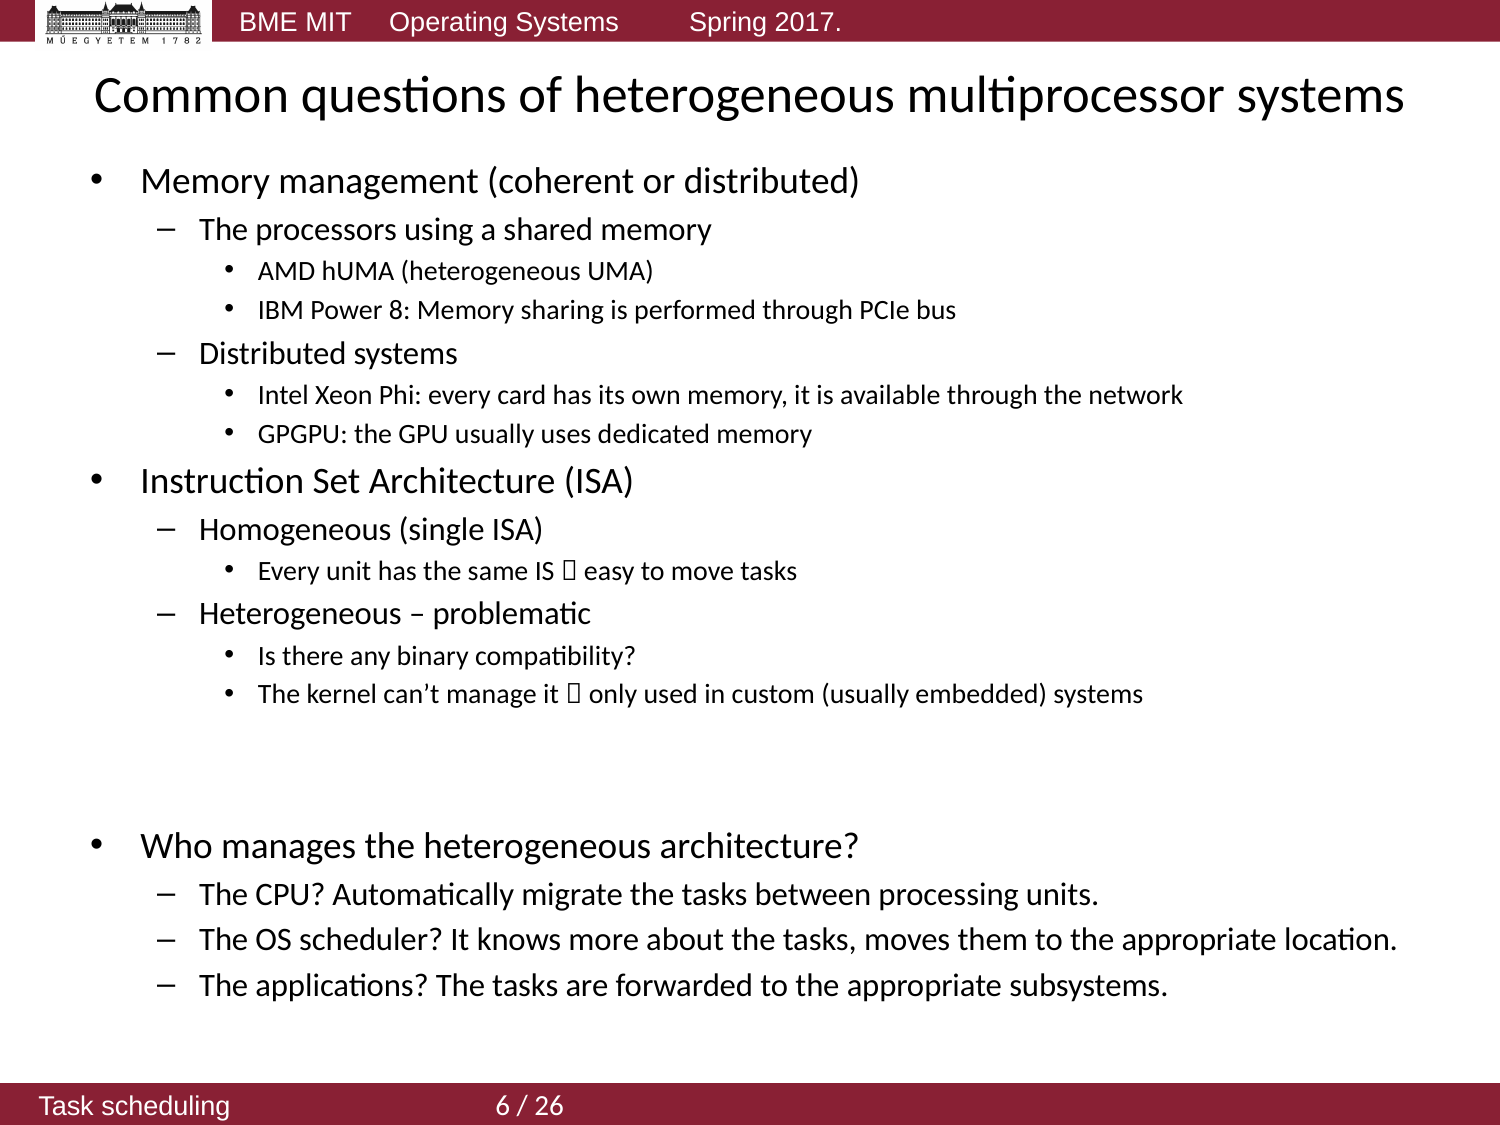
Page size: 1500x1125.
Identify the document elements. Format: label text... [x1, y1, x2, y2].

list Memory management (coherent or distributed) The processors using a shared memory AMD hUMA (heterogeneous UMA) IBM Power 8: Memory sharing is performed through PCIe bus Distributed systems Intel Xeon Phi: every card has its own memory, it is available through the network GPGPU: the GPU usually uses dedicated memory Instruction Set Architecture (ISA) Homogeneous (single ISA) Every unit has the same IS  easy to move tasks Heterogeneous – problematic Is there any binary compatibility? The kernel can’t manage it  only used in custom (usually embedded) systems Who manages the heterogeneous architecture? The CPU? Automatically migrate the tasks between processing units. The OS scheduler? It knows more about the tasks, moves them to the appropriate location. The applications? The tasks are forwarded to the appropriate subsystems. [75, 149, 1425, 1024]
picture [35, 0, 212, 51]
title Common questions of heterogeneous multiprocessor systems [75, 45, 1425, 138]
